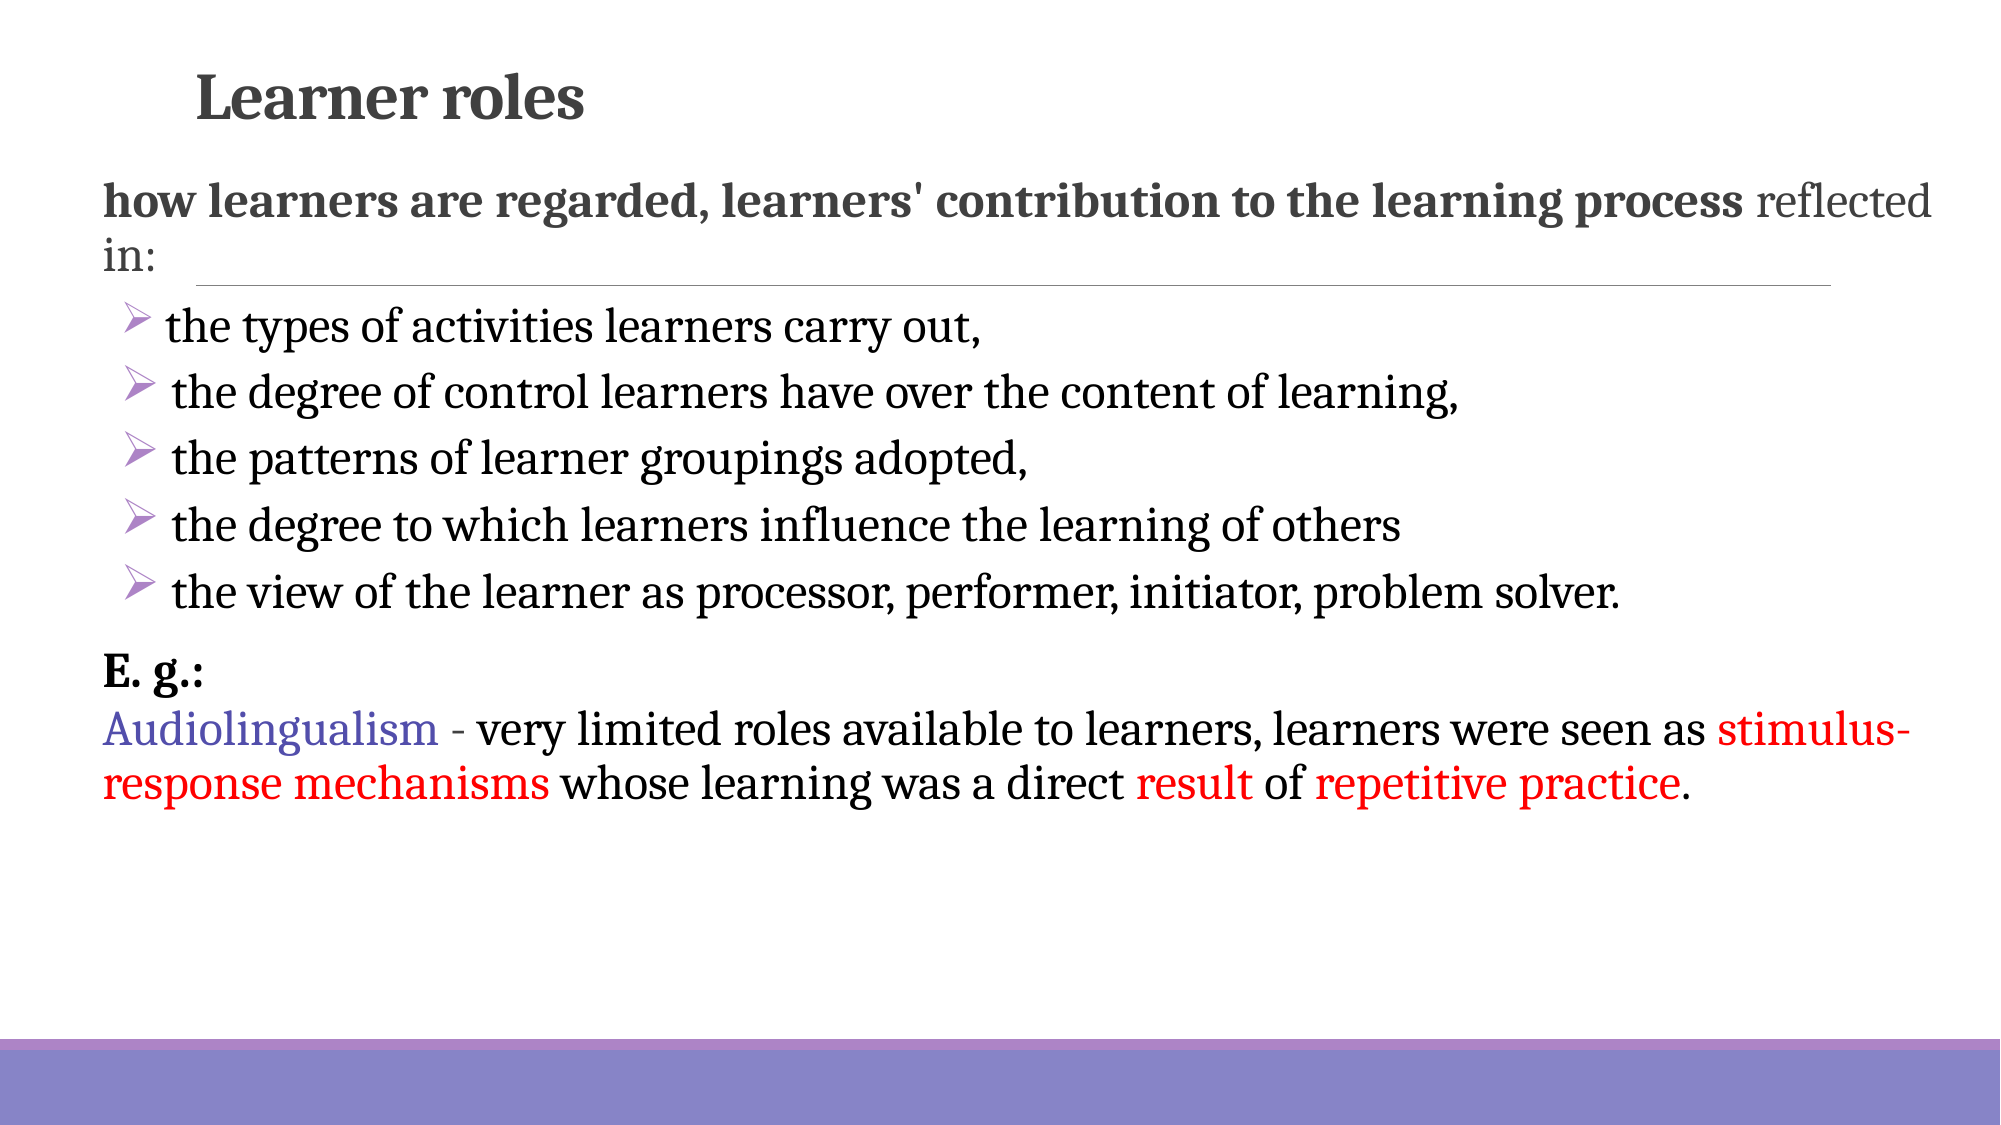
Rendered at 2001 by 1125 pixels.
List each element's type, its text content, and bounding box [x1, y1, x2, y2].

list how learners are regarded, learners' contribution to the learning process reflected in: the types of activities learners carry out, the degree of control learners have over the content of learning, the patterns of learner groupings adopted, the degree to which learners influence the learning of others the view of the learner as processor, performer, initiator, problem solver. E. g.: Audiolingualism - very limited roles available to learners, learners were seen as stimulus-response mechanisms whose learning was a direct result of repetitive practice. [87, 166, 1940, 1013]
title Learner roles [180, 53, 1830, 141]
